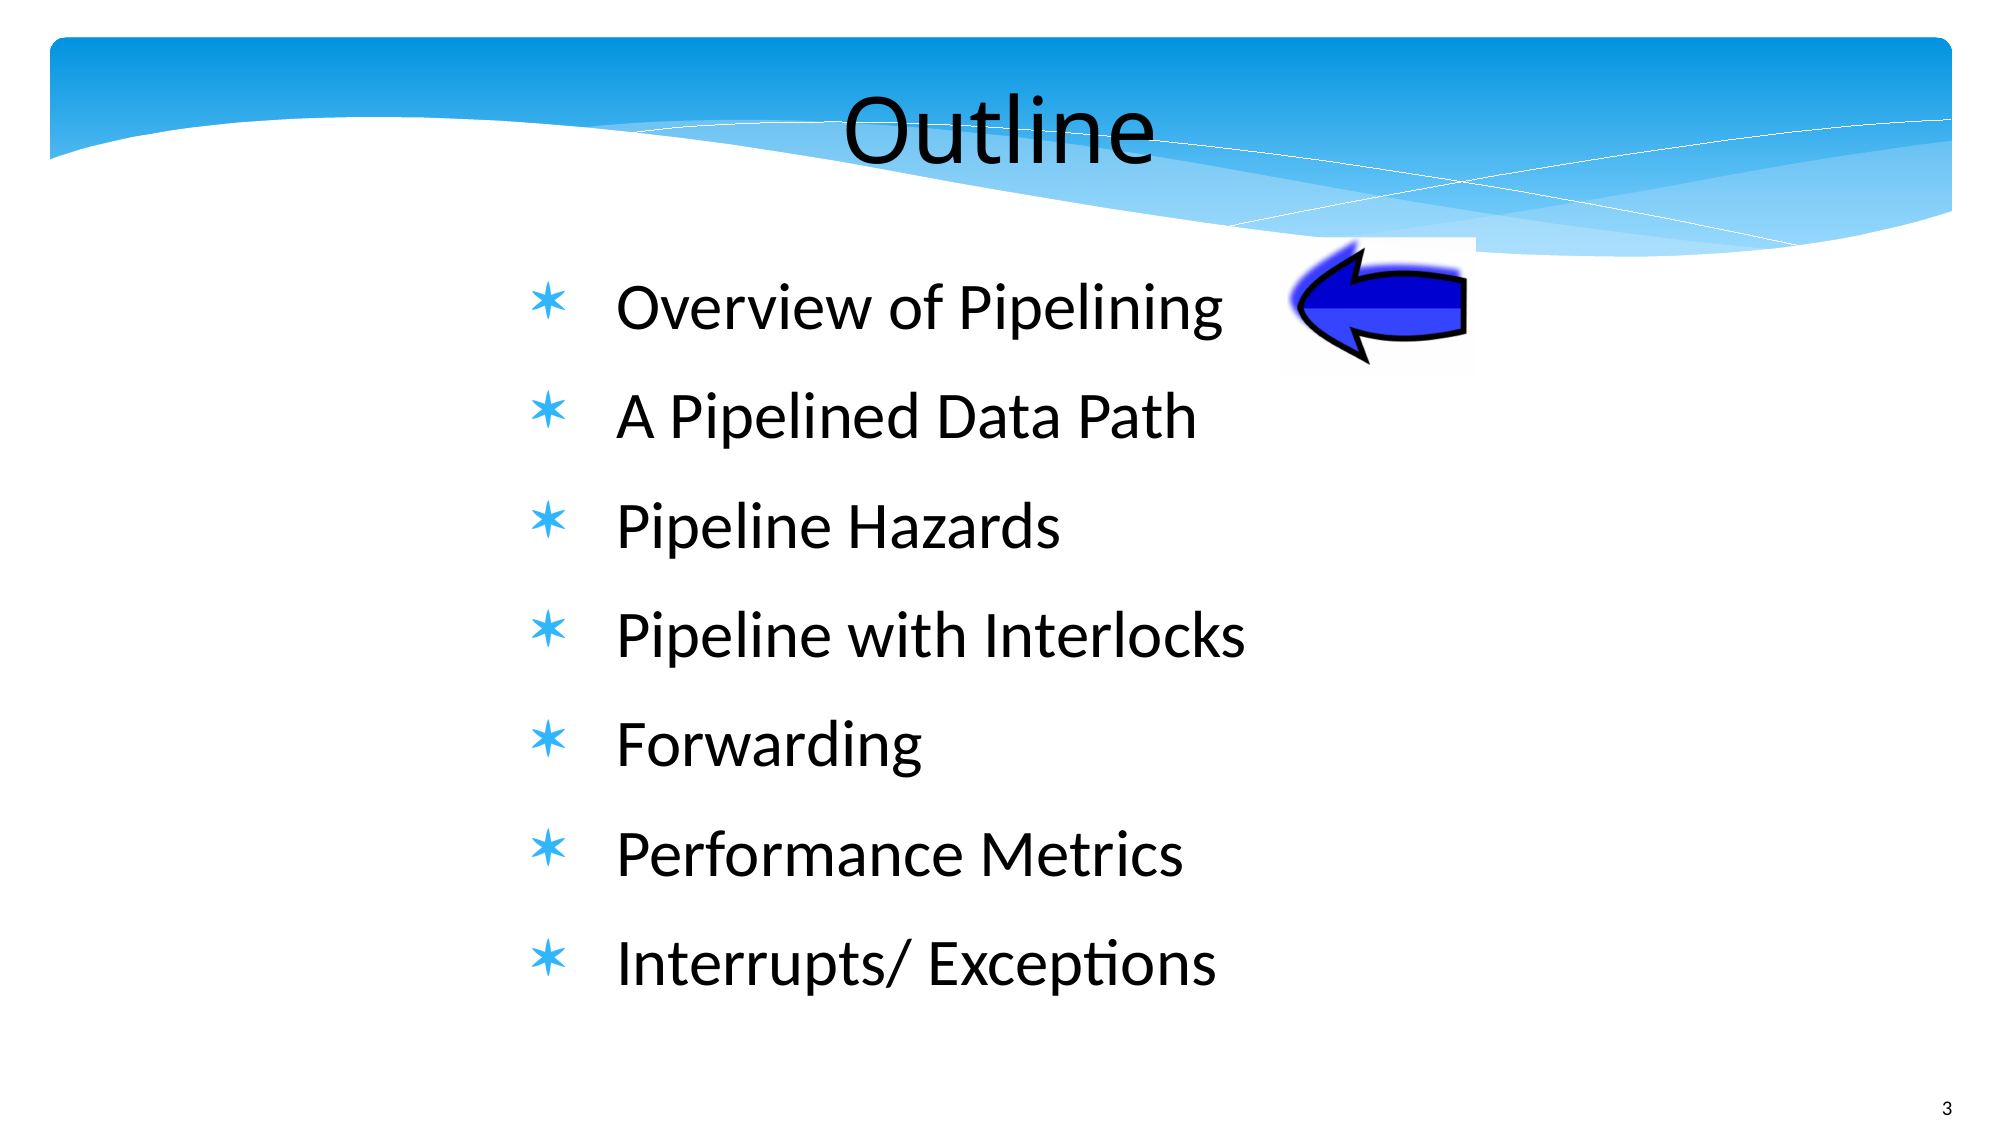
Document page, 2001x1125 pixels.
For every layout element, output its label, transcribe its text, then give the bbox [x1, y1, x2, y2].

title Outline [391, 32, 1609, 221]
list Overview of Pipelining A Pipelined Data Path Pipeline Hazards Pipeline with Interlocks Forwarding Performance Metrics Interrupts/ Exceptions [532, 262, 1425, 1025]
picture [1280, 237, 1476, 376]
